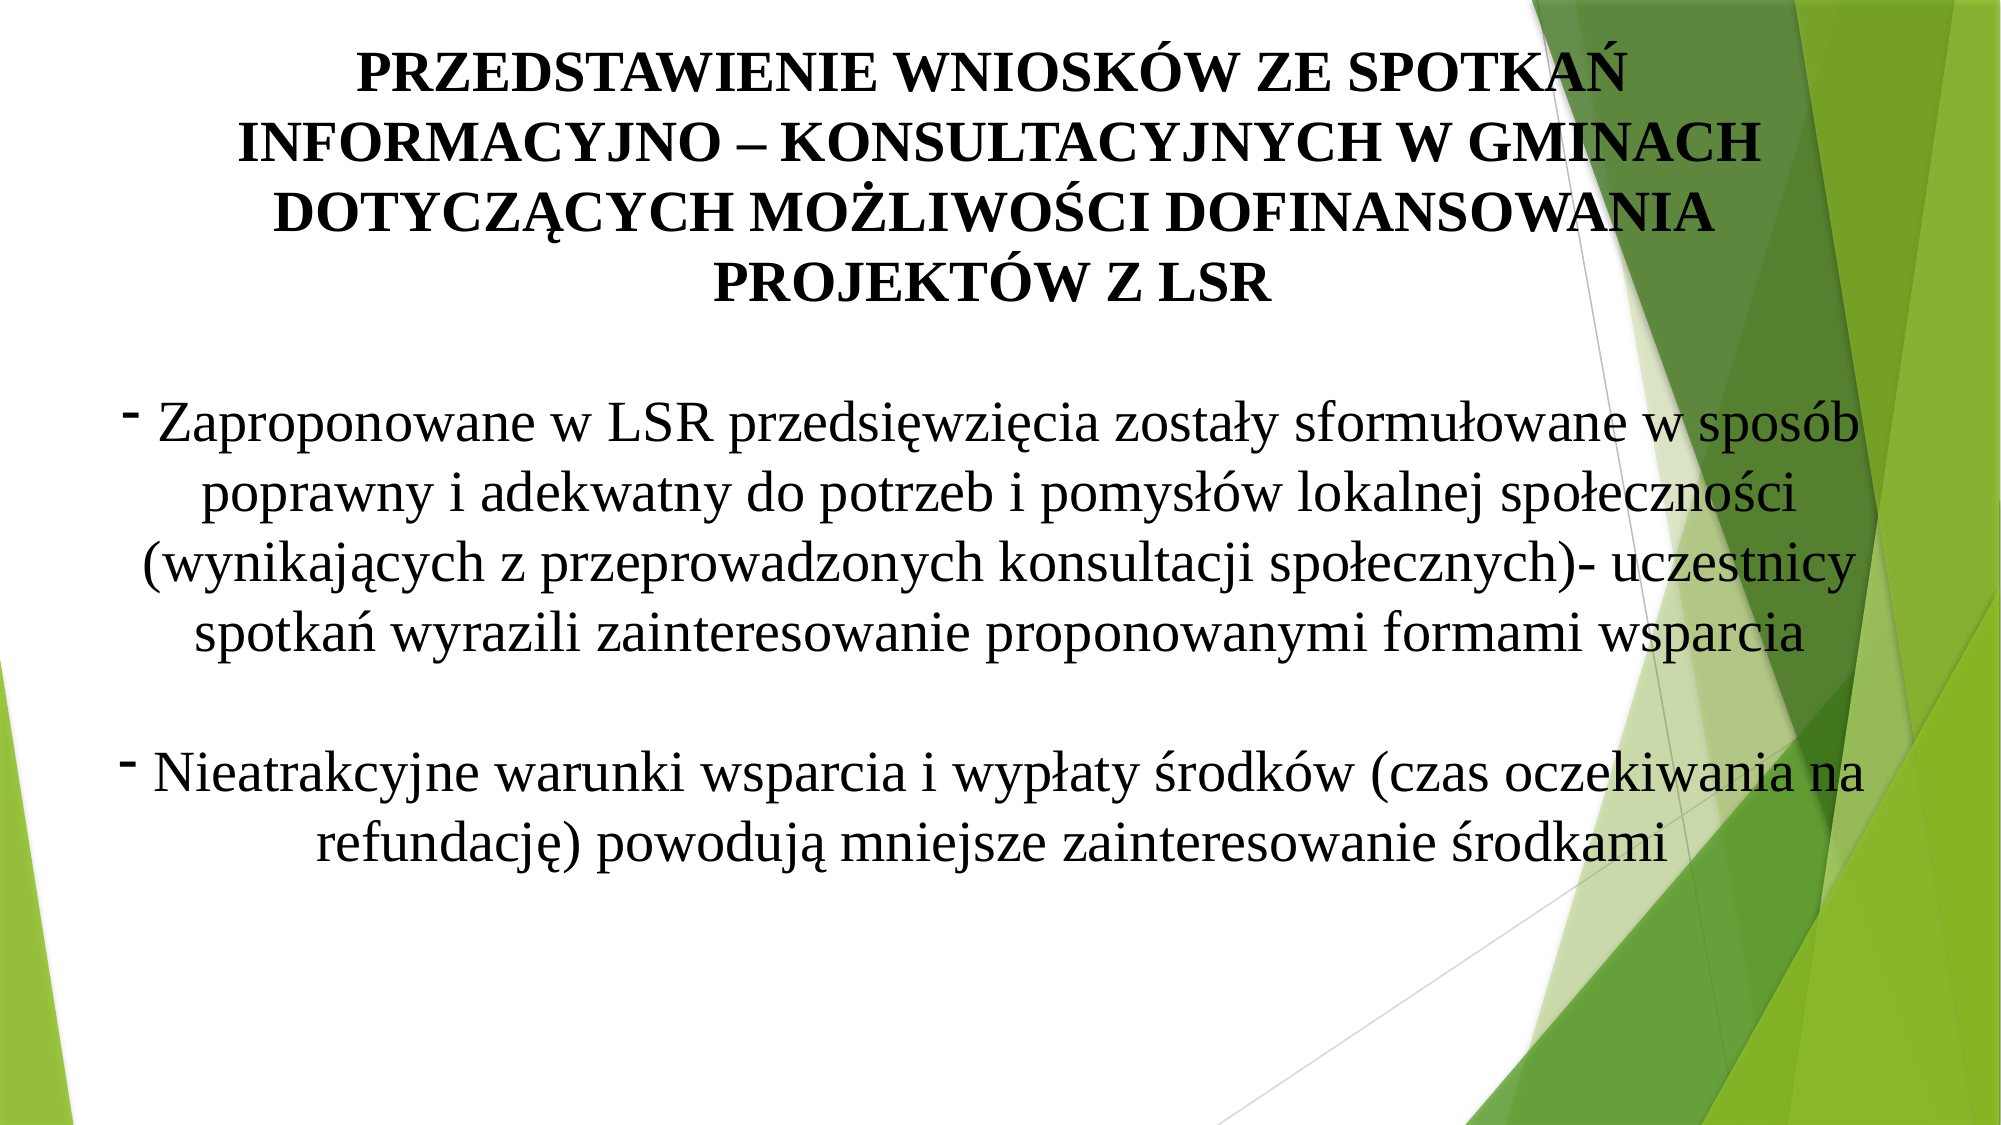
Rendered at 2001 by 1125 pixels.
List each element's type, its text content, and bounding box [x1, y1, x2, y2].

text_box Przedstawienie wniosków ze spotkań informacyjno – konsultacyjnych w gminach dotyczących możliwości dofinansowania projektów z LSR Zaproponowane w LSR przedsięwzięcia zostały sformułowane w sposób poprawny i adekwatny do potrzeb i pomysłów lokalnej społeczności (wynikających z przeprowadzonych konsultacji społecznych)- uczestnicy spotkań wyrazili zainteresowanie proponowanymi formami wsparcia Nieatrakcyjne warunki wsparcia i wypłaty środków (czas oczekiwania na refundację) powodują mniejsze zainteresowanie środkami [31, 25, 1969, 1125]
